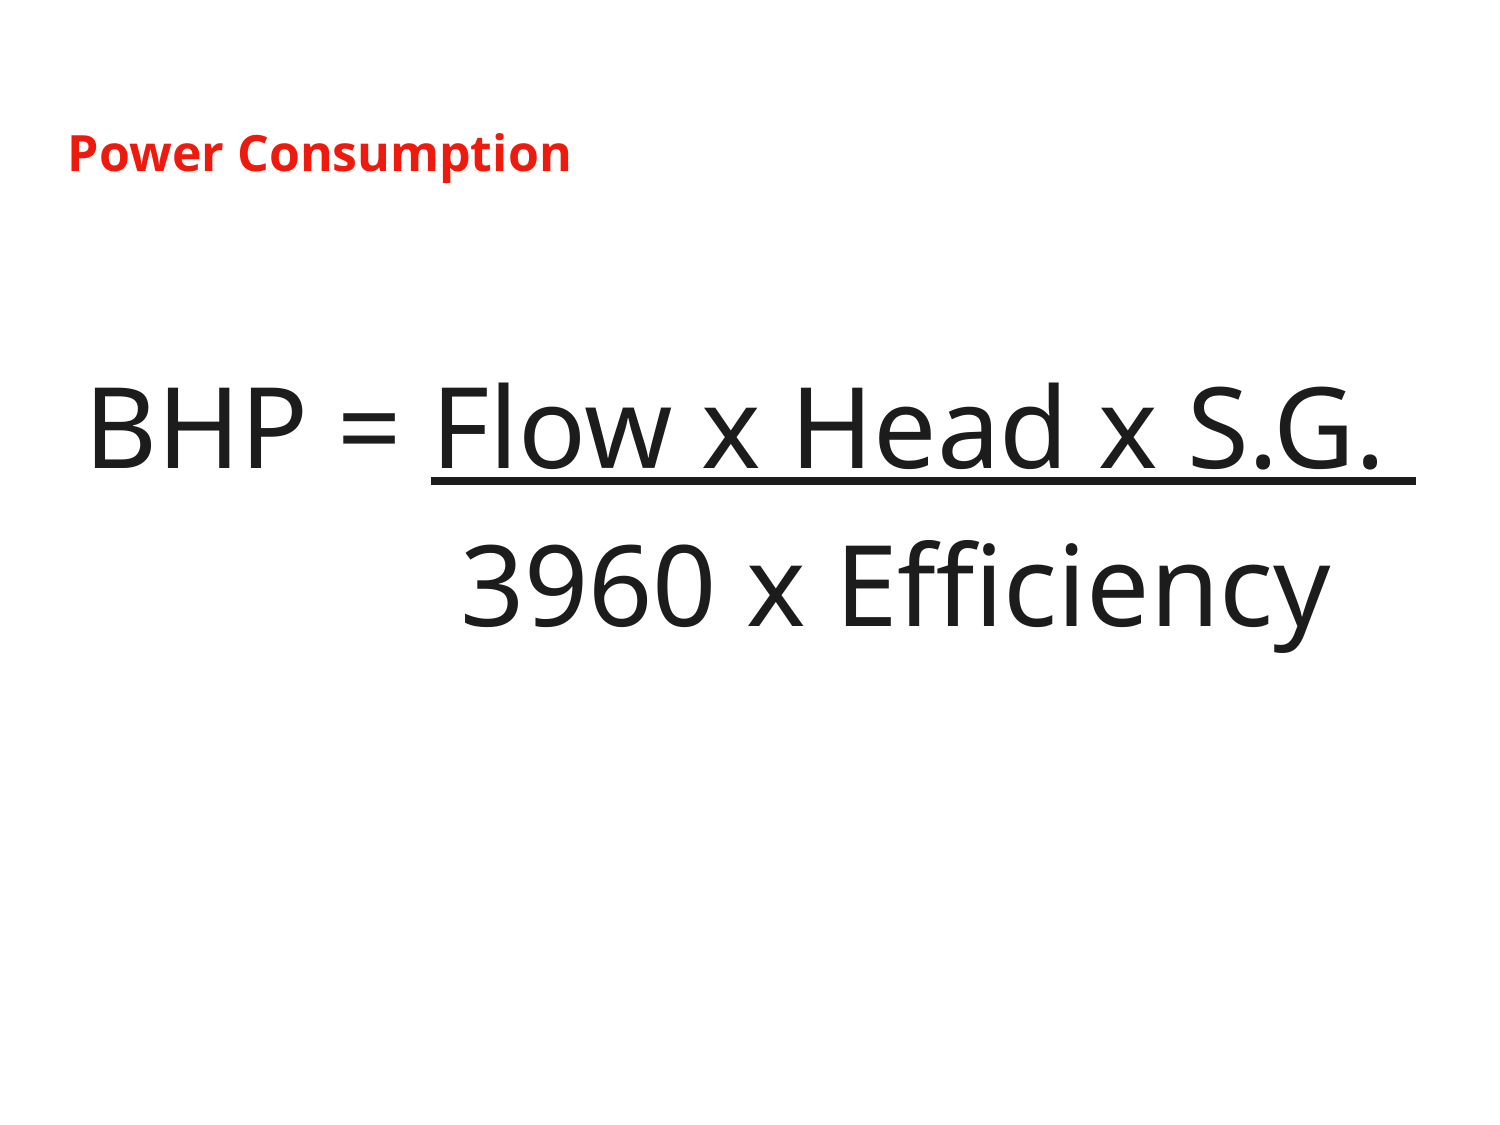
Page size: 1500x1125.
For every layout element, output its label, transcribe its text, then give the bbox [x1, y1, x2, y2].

list BHP = Flow x Head x S.G. 3960 x Efficiency [0, 275, 1500, 962]
title Power Consumption [52, 114, 1398, 252]
